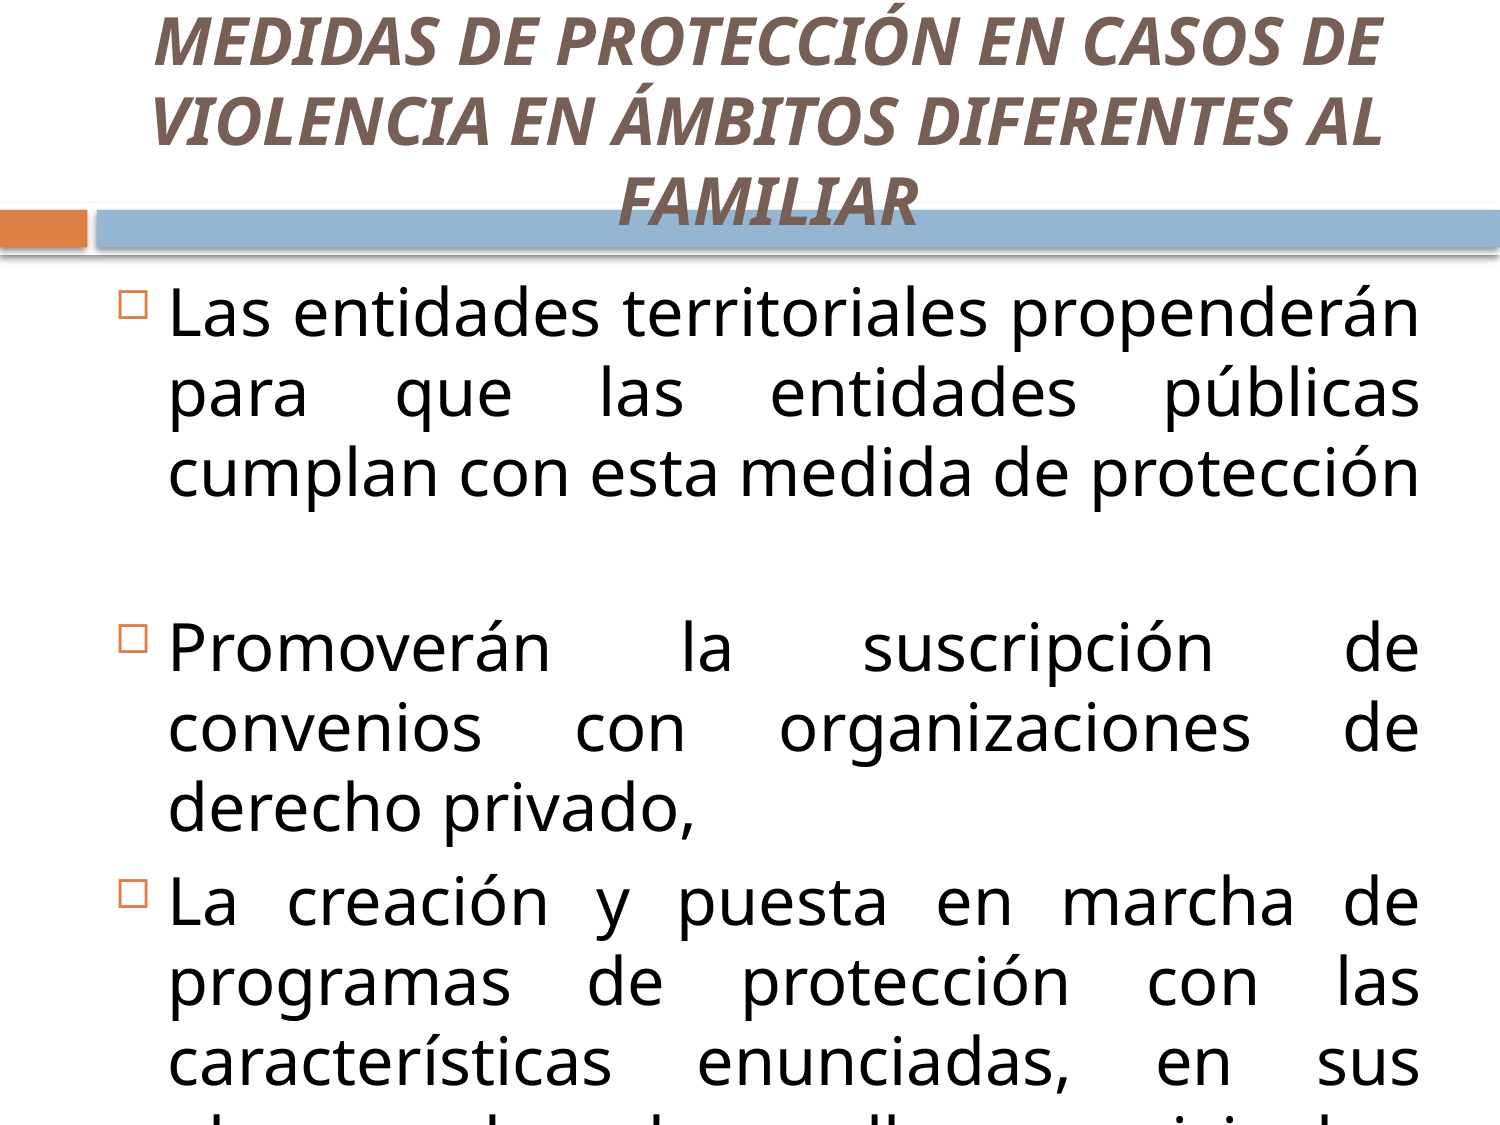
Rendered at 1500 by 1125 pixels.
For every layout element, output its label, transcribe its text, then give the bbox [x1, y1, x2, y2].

title MEDIDAS DE PROTECCIÓN EN CASOS DE VIOLENCIA EN ÁMBITOS DIFERENTES AL FAMILIAR [99, 37, 1438, 201]
list Las entidades territoriales propenderán para que las entidades públicas cumplan con esta medida de protección Promoverán la suscripción de convenios con organizaciones de derecho privado, La creación y puesta en marcha de programas de protección con las características enunciadas, en sus planes de desarrollo municipales, distritales y departamentales. [100, 262, 1439, 1125]
